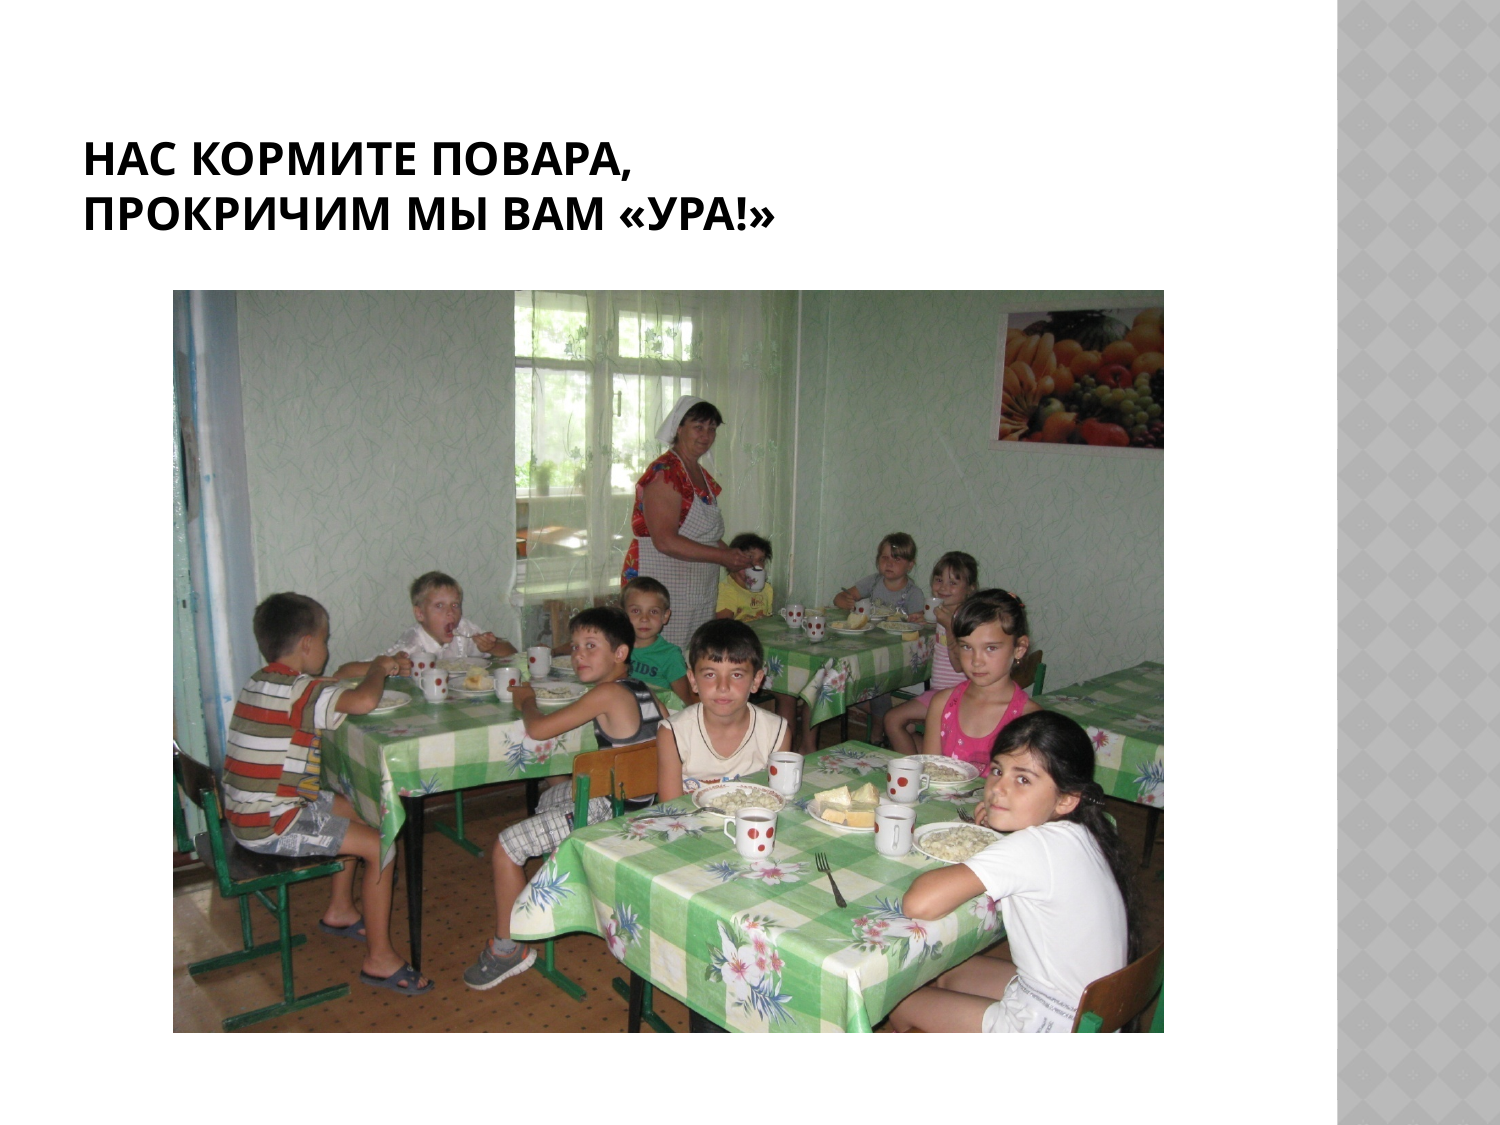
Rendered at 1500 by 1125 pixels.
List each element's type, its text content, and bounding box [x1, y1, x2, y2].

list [173, 289, 1165, 1034]
title Нас кормите повара, прокричим мы вам «УРА!» [75, 52, 1263, 240]
